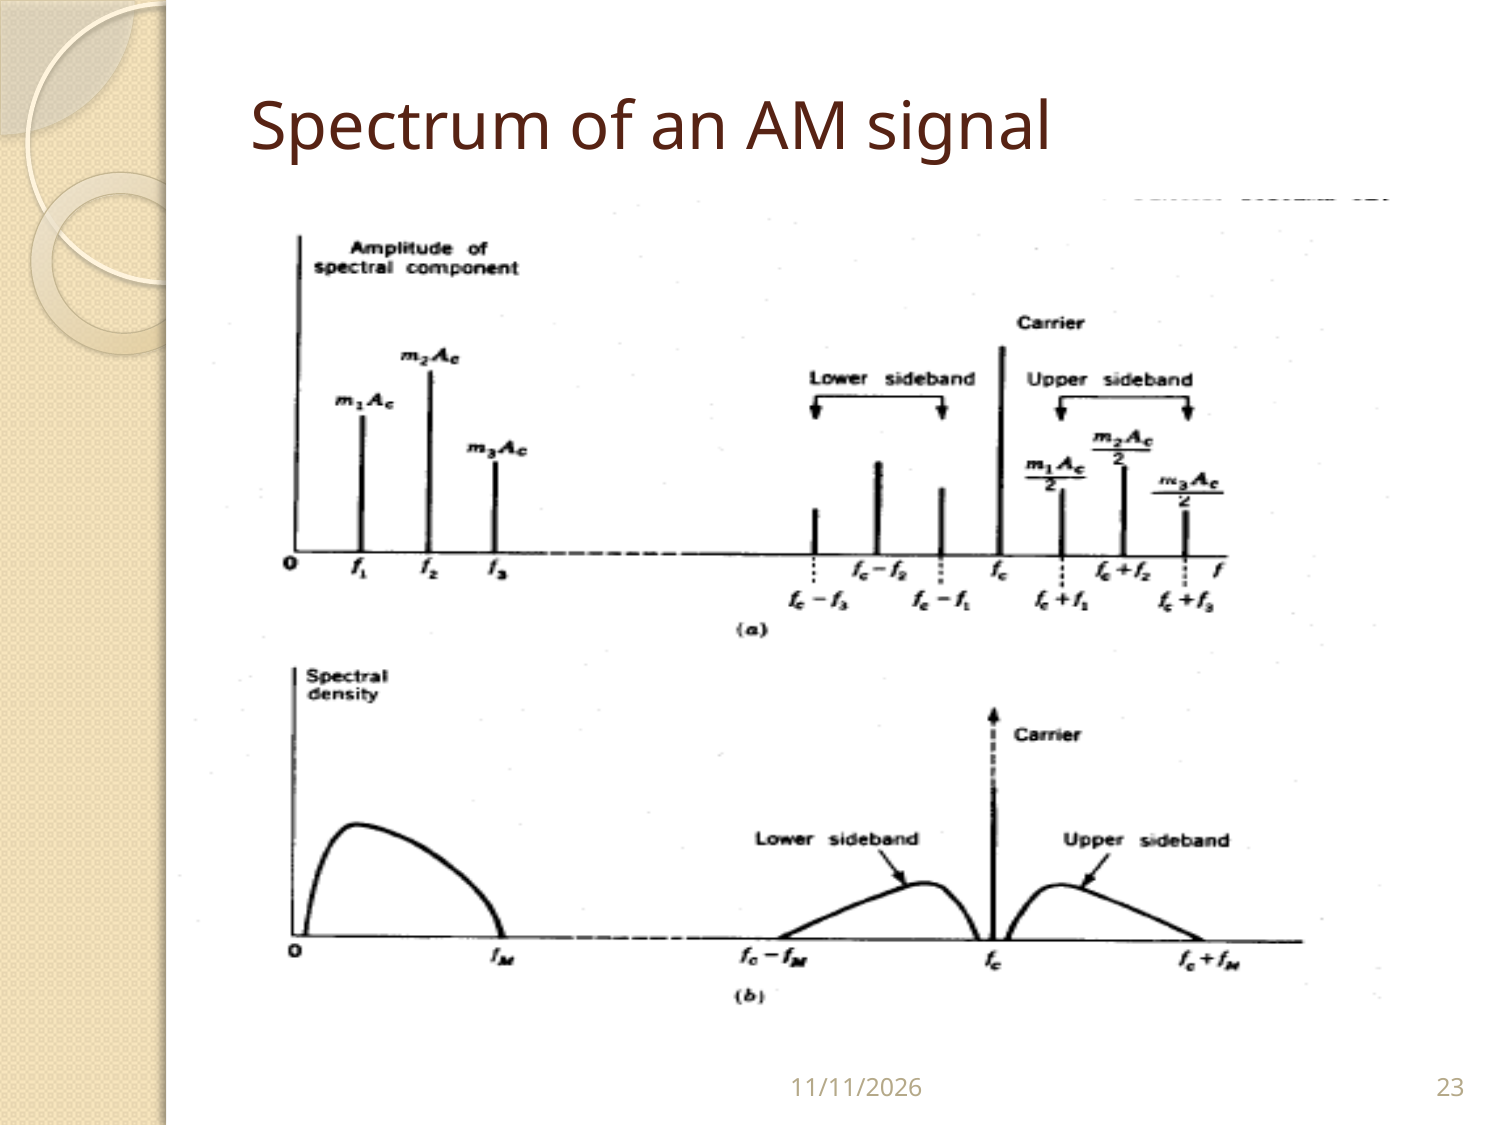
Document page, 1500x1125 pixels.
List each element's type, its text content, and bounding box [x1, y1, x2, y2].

title Spectrum of an AM signal [235, 45, 1466, 200]
slide_number 23 [1413, 1034, 1488, 1113]
slide_number 30-Aug-22 [587, 1034, 938, 1113]
picture [174, 199, 1401, 1013]
